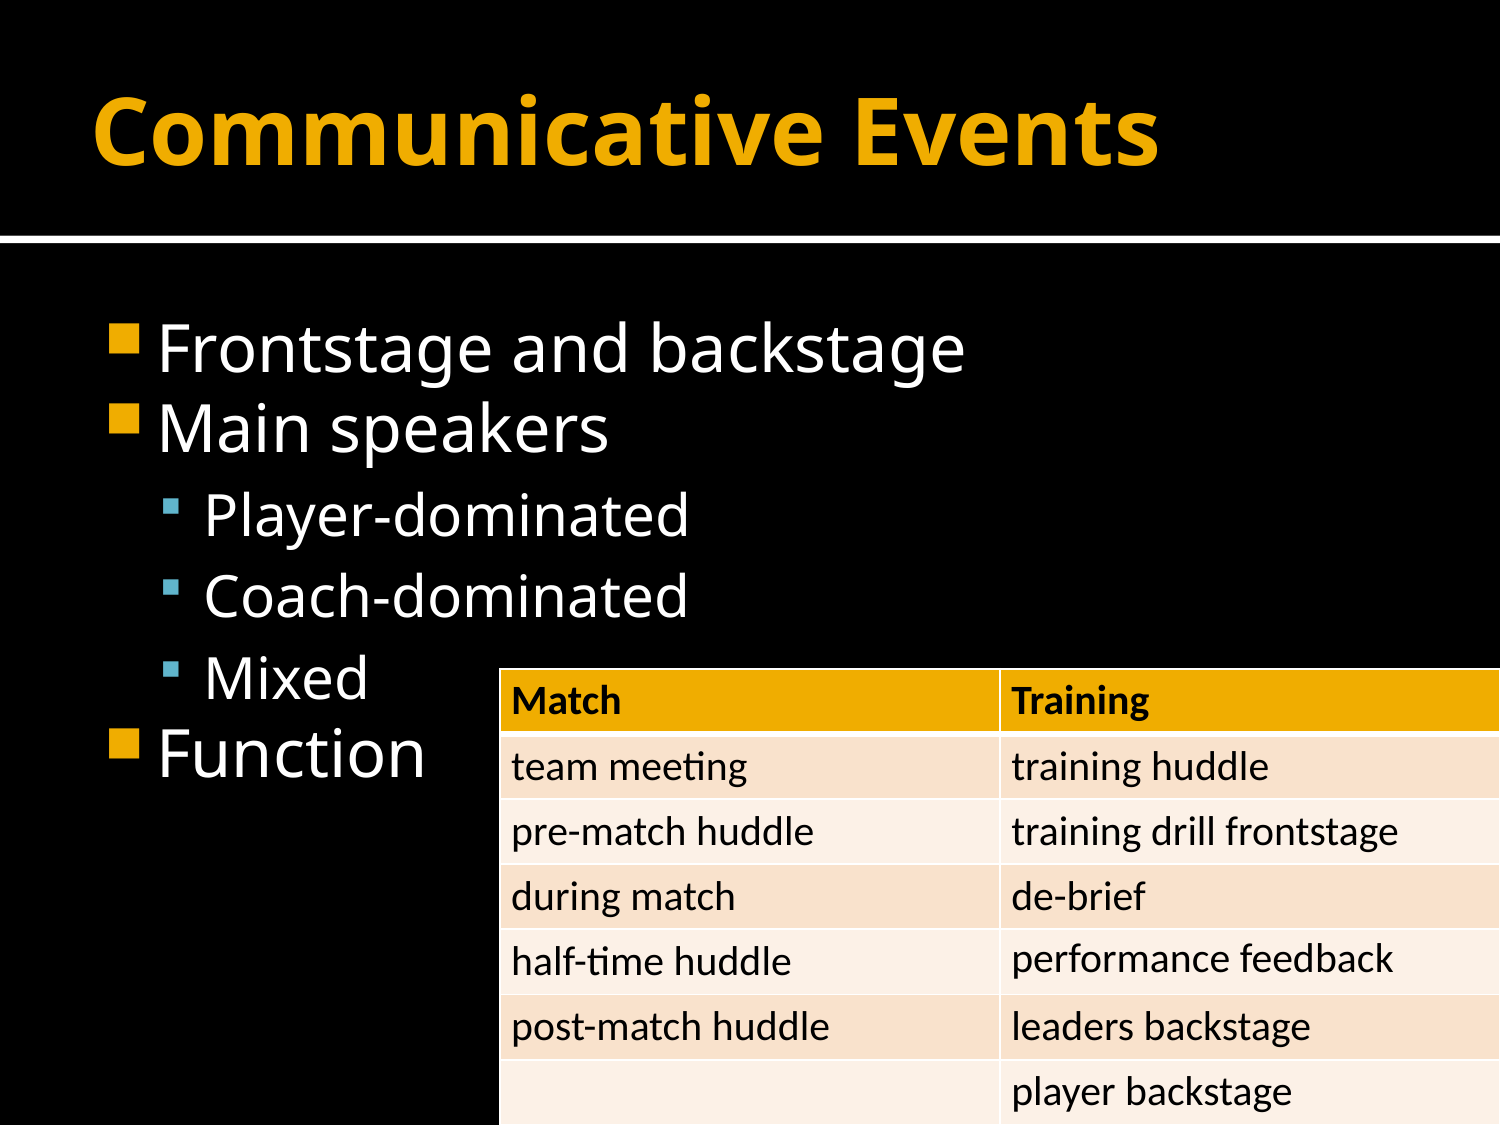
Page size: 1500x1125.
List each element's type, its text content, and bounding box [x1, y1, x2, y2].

table_cell performance feedback [1001, 930, 1499, 994]
list Frontstage and backstage Main speakers Player-dominated Coach-dominated Mixed Function [75, 291, 1425, 1050]
table_cell leaders backstage [1001, 995, 1499, 1059]
table_cell during match [501, 865, 999, 928]
table_cell player backstage [1001, 1061, 1499, 1124]
table_cell [501, 1061, 999, 1124]
table_cell training huddle [1001, 737, 1499, 798]
table_header Match [501, 670, 999, 731]
table_cell team meeting [501, 737, 999, 798]
table_cell pre-match huddle [501, 800, 999, 863]
table_cell post-match huddle [501, 995, 999, 1059]
title Communicative Events [75, 25, 1425, 231]
table_cell de-brief [1001, 865, 1499, 928]
table_cell training drill frontstage [1001, 800, 1499, 863]
table_cell half-time huddle [501, 930, 999, 994]
table_header Training [1001, 670, 1499, 731]
